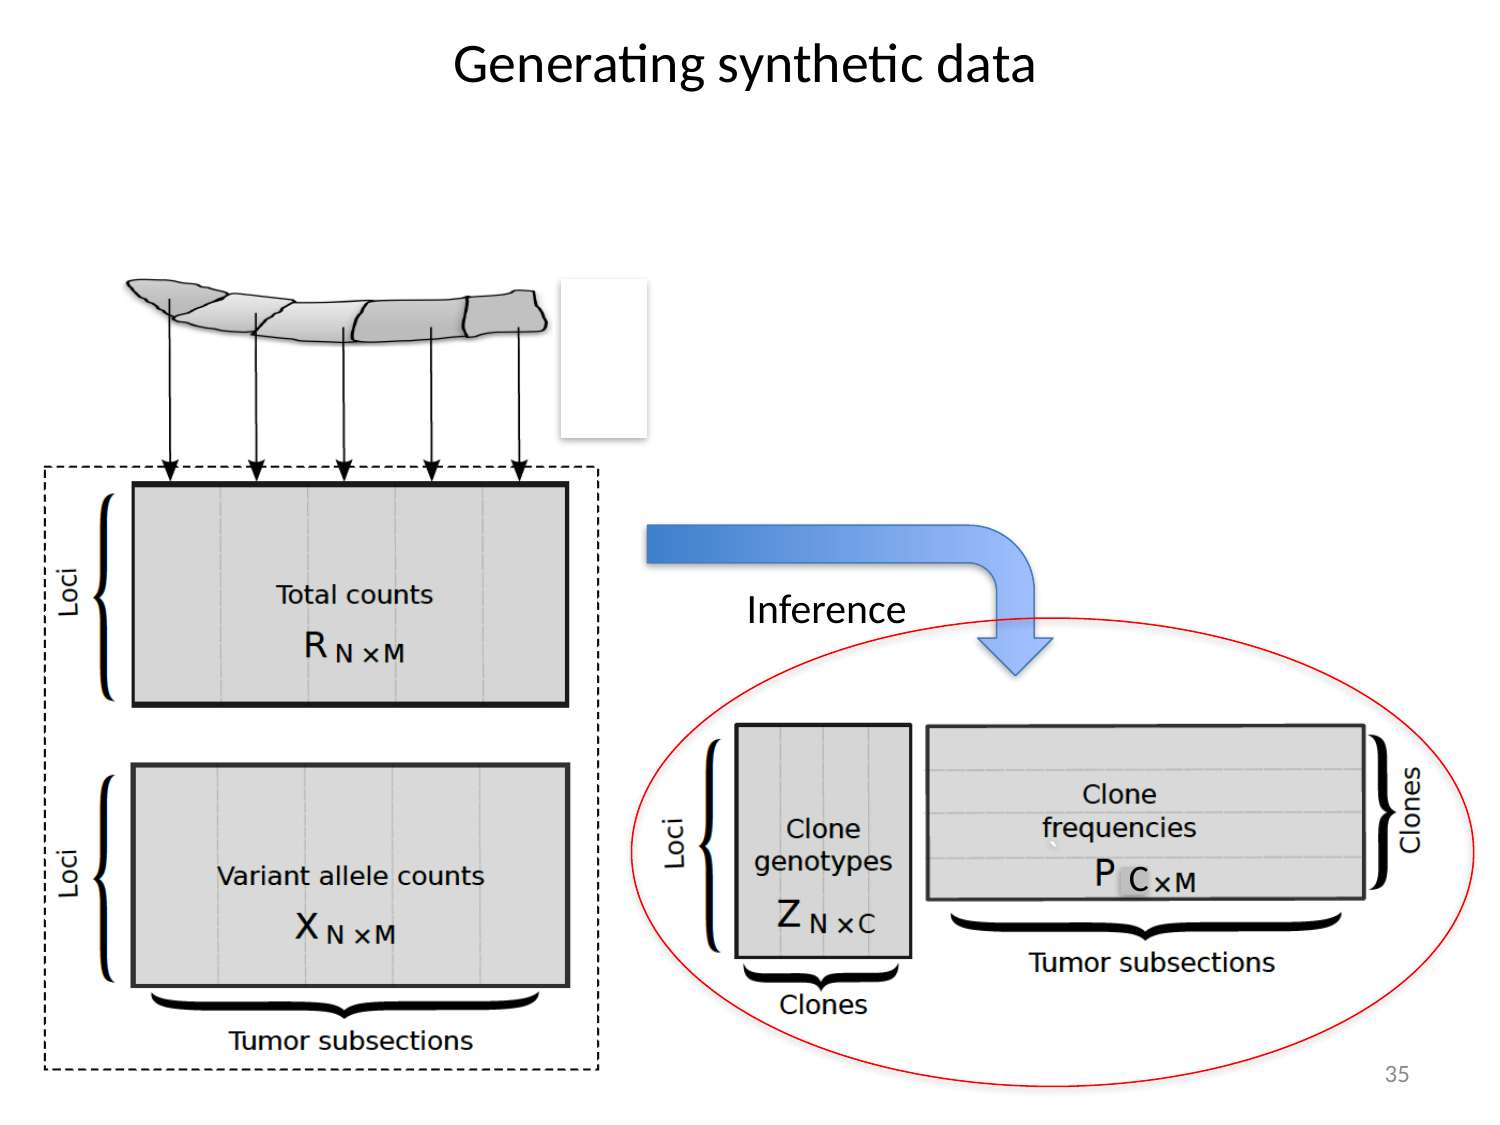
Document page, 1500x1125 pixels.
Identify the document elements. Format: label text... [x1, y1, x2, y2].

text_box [652, 524, 1054, 676]
text_box ` [1462, 795, 1475, 909]
slide_number 35 [1074, 1060, 1425, 1103]
title Generating synthetic data [17, 18, 1474, 102]
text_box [652, 682, 1458, 1052]
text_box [0, 239, 648, 1087]
text_box ` [855, 1060, 1074, 1088]
text_box ` [1057, 617, 1342, 681]
